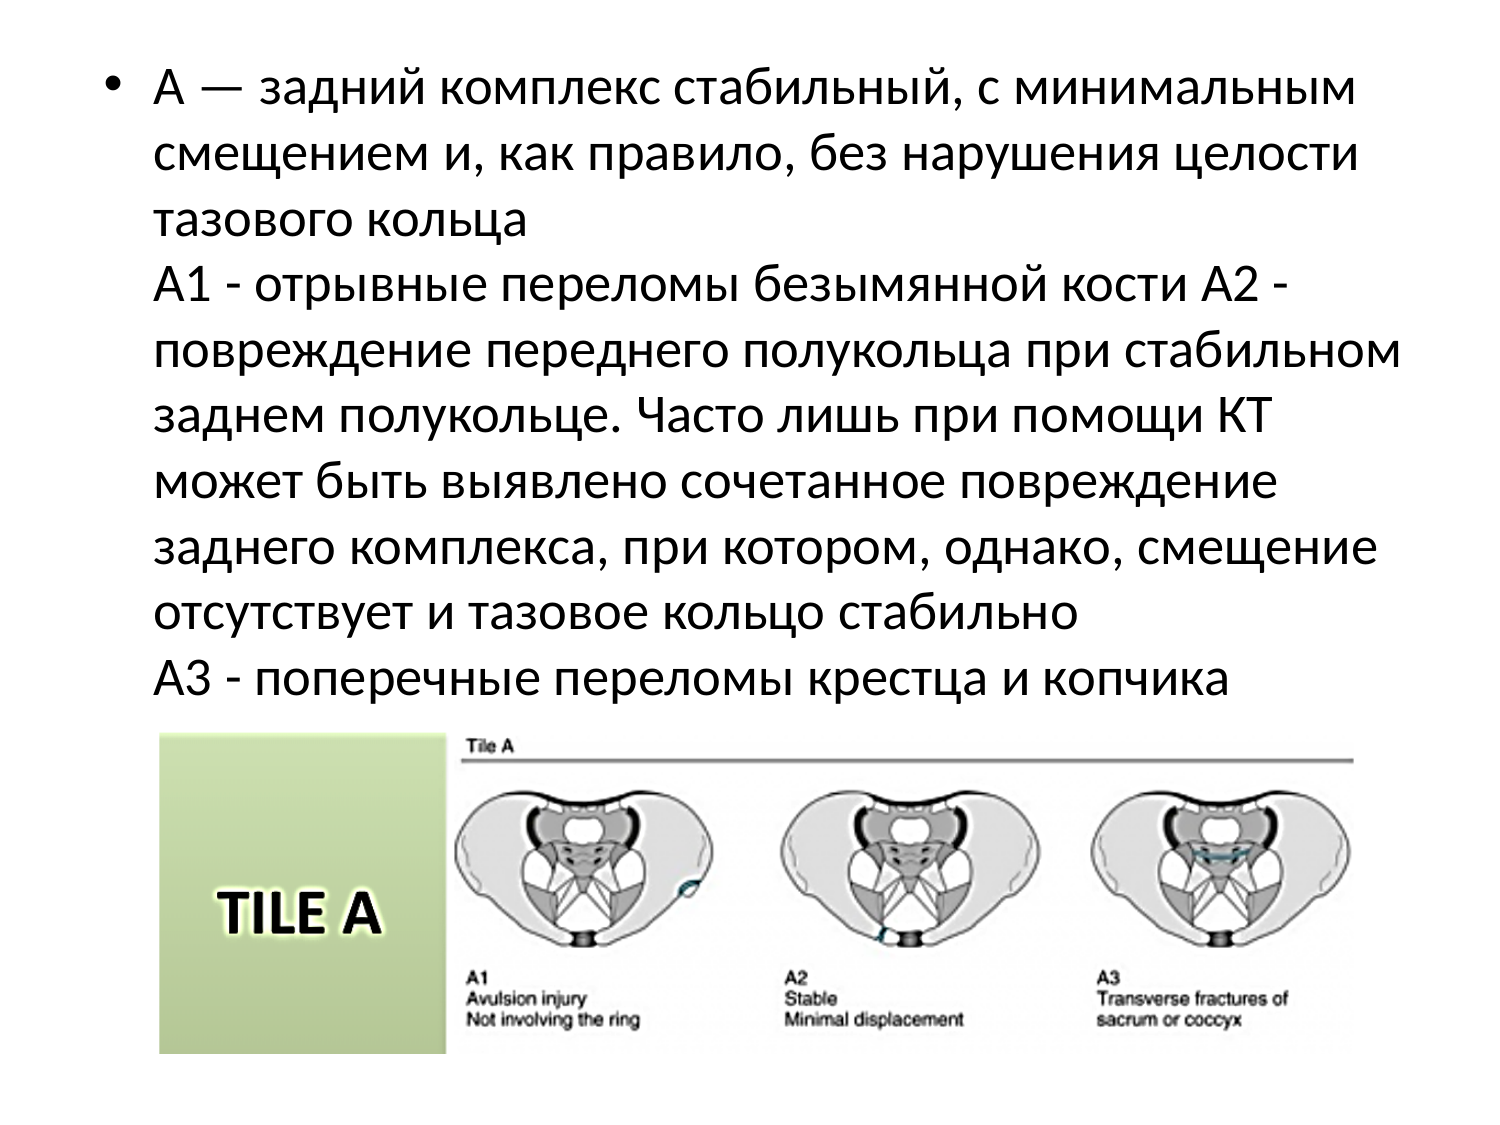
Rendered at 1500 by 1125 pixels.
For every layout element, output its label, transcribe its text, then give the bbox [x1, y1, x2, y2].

picture [159, 727, 1389, 1054]
list А — задний комплекс стабильный, с минимальным смещением и, как правило, без нарушения целости тазового кольца А1 - отрывные переломы безымянной кости А2 - повреждение переднего полукольца при стабильном заднем полукольце. Часто лишь при помощи КТ может быть выявлено сочетанное повреждение заднего комплекса, при котором, однако, смещение отсутствует и тазовое кольцо стабильно A3 - поперечные переломы крестца и копчика [88, 42, 1439, 728]
